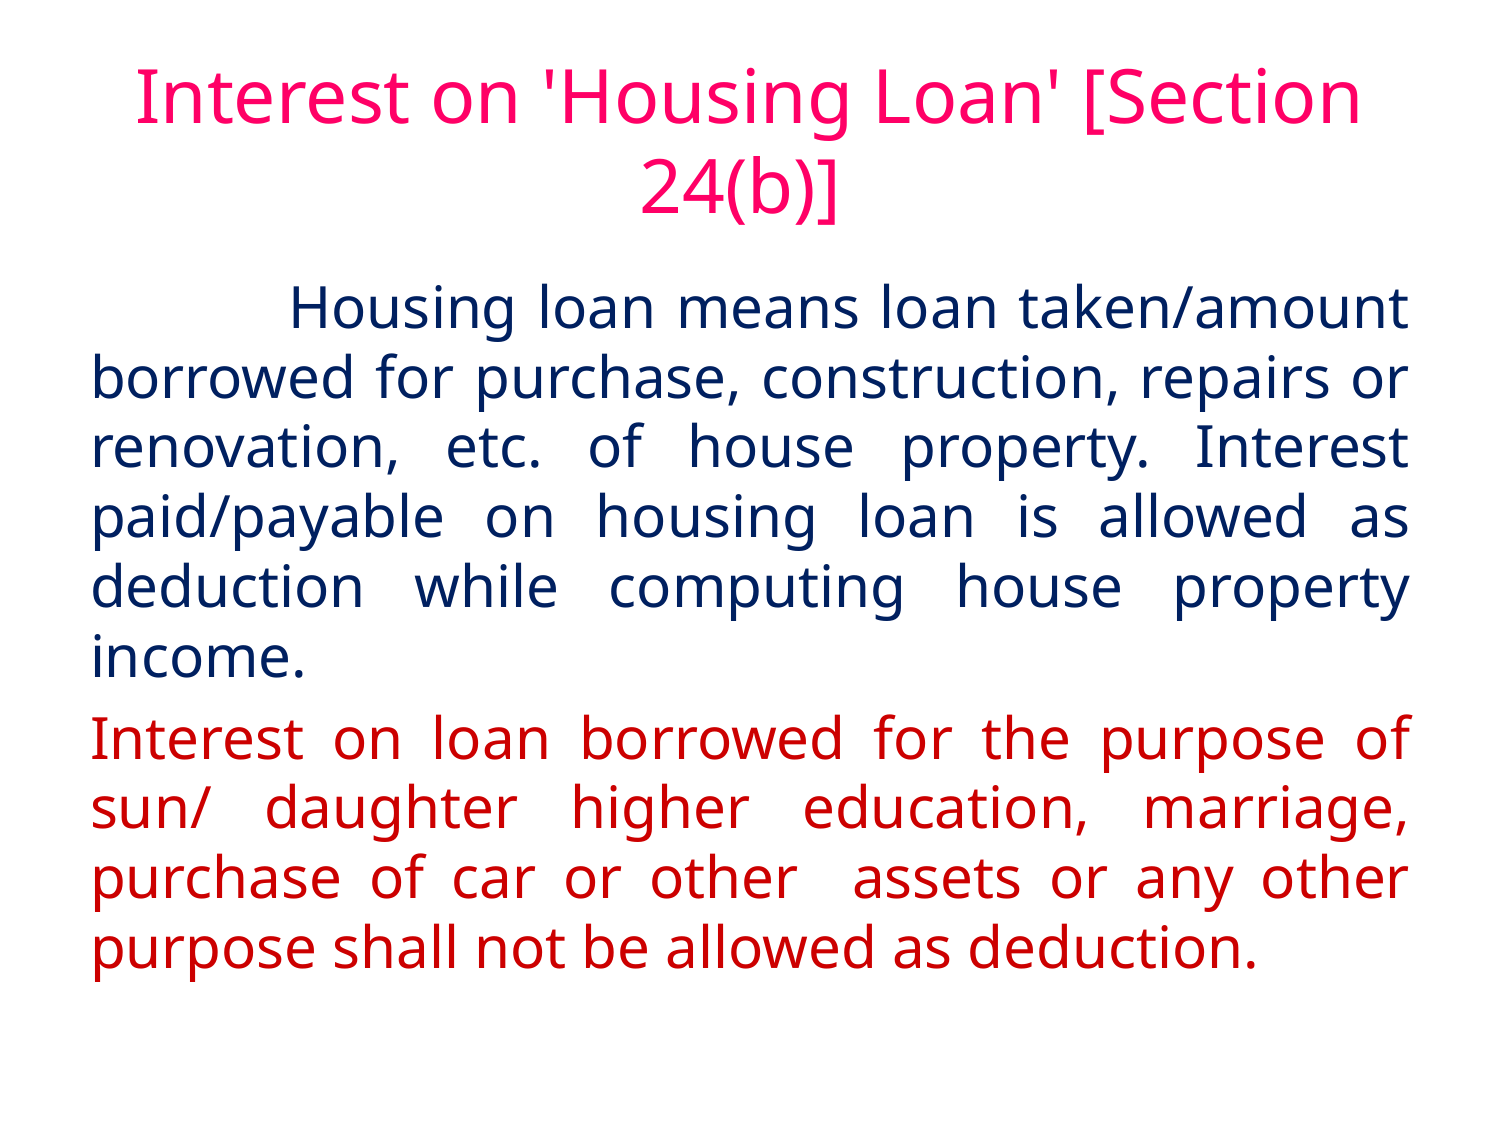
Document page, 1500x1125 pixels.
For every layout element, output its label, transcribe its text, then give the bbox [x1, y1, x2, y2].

title Interest on 'Housing Loan' [Section 24(b)] [75, 45, 1425, 233]
list Housing loan means loan taken/amount borrowed for purchase, construction, repairs or renovation, etc. of house property. Interest paid/payable on housing loan is allowed as deduction while computing house property income. Interest on loan borrowed for the purpose of sun/ daughter higher education, marriage, purchase of car or other assets or any other purpose shall not be allowed as deduction. [75, 262, 1425, 1005]
